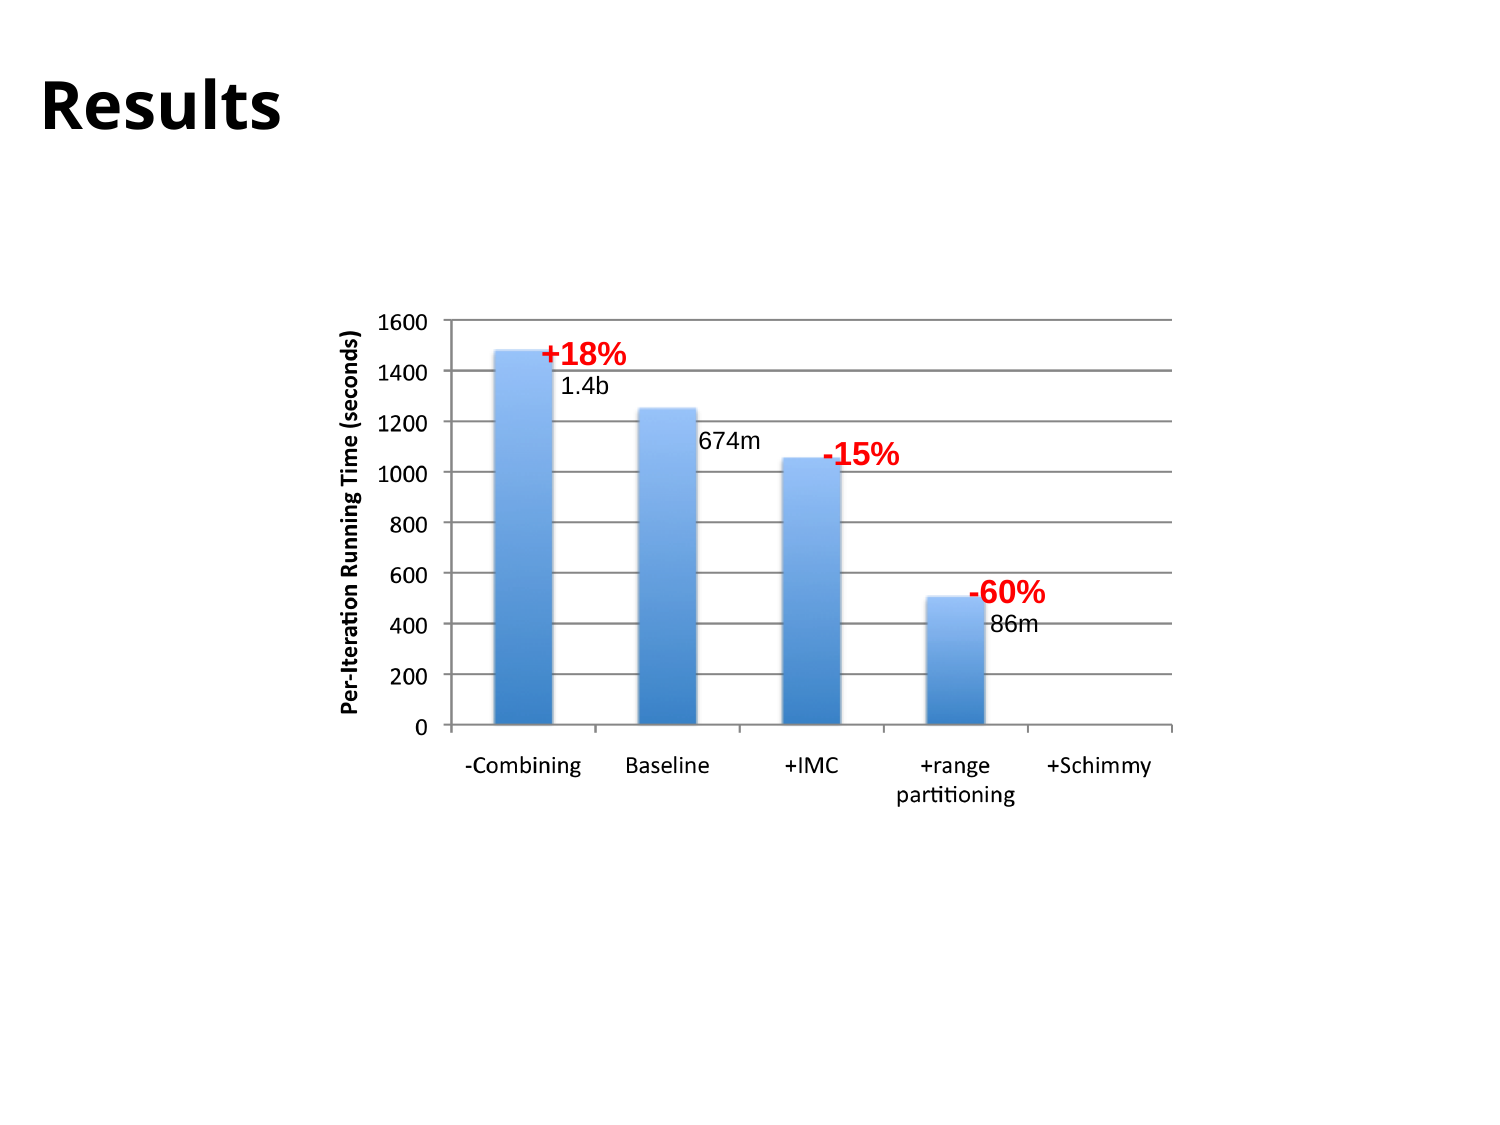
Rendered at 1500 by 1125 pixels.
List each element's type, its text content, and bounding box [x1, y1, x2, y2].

title Results [24, 18, 1451, 188]
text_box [297, 286, 1203, 839]
